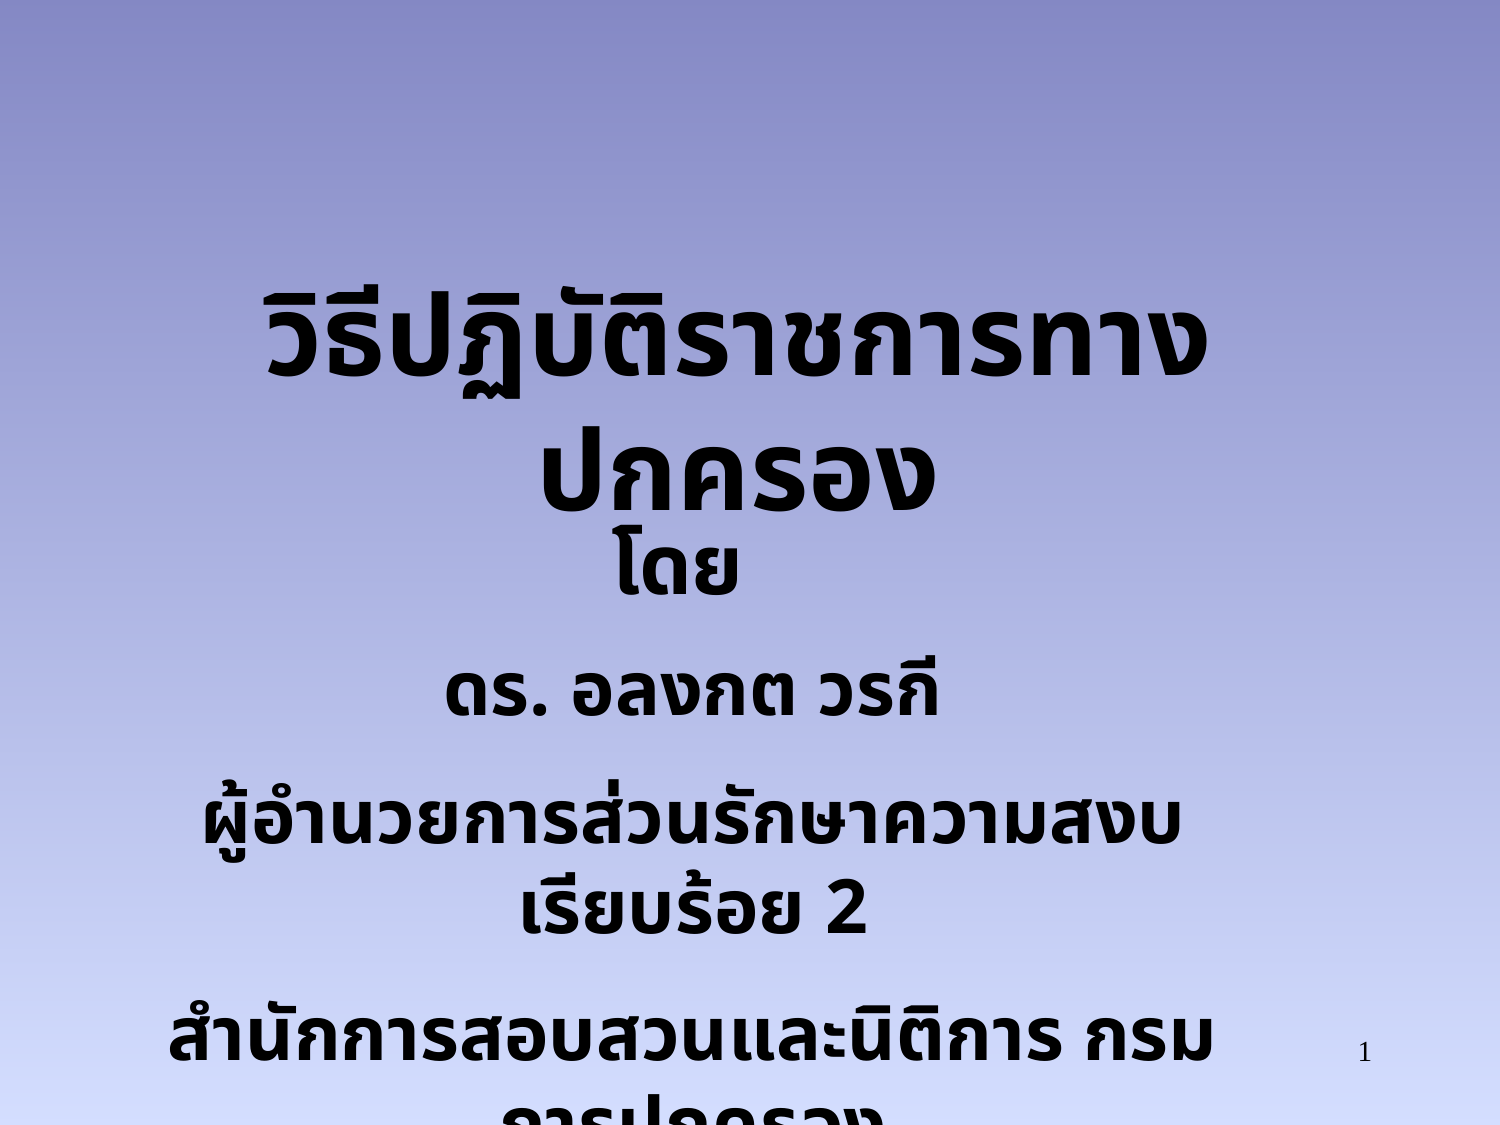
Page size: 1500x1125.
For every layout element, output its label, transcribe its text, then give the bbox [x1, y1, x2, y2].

text_box โดย [596, 541, 759, 619]
text_box วิธีปฏิบัติราชการทางปกครอง [64, 255, 1412, 541]
text_box ดร. อลงกต วรกี ผู้อำนวยการส่วนรักษาความสงบเรียบร้อย 2 สำนักการสอบสวนและนิติการ กรมการปกครอง [123, 633, 1262, 1125]
slide_number 1 [1262, 1024, 1388, 1101]
